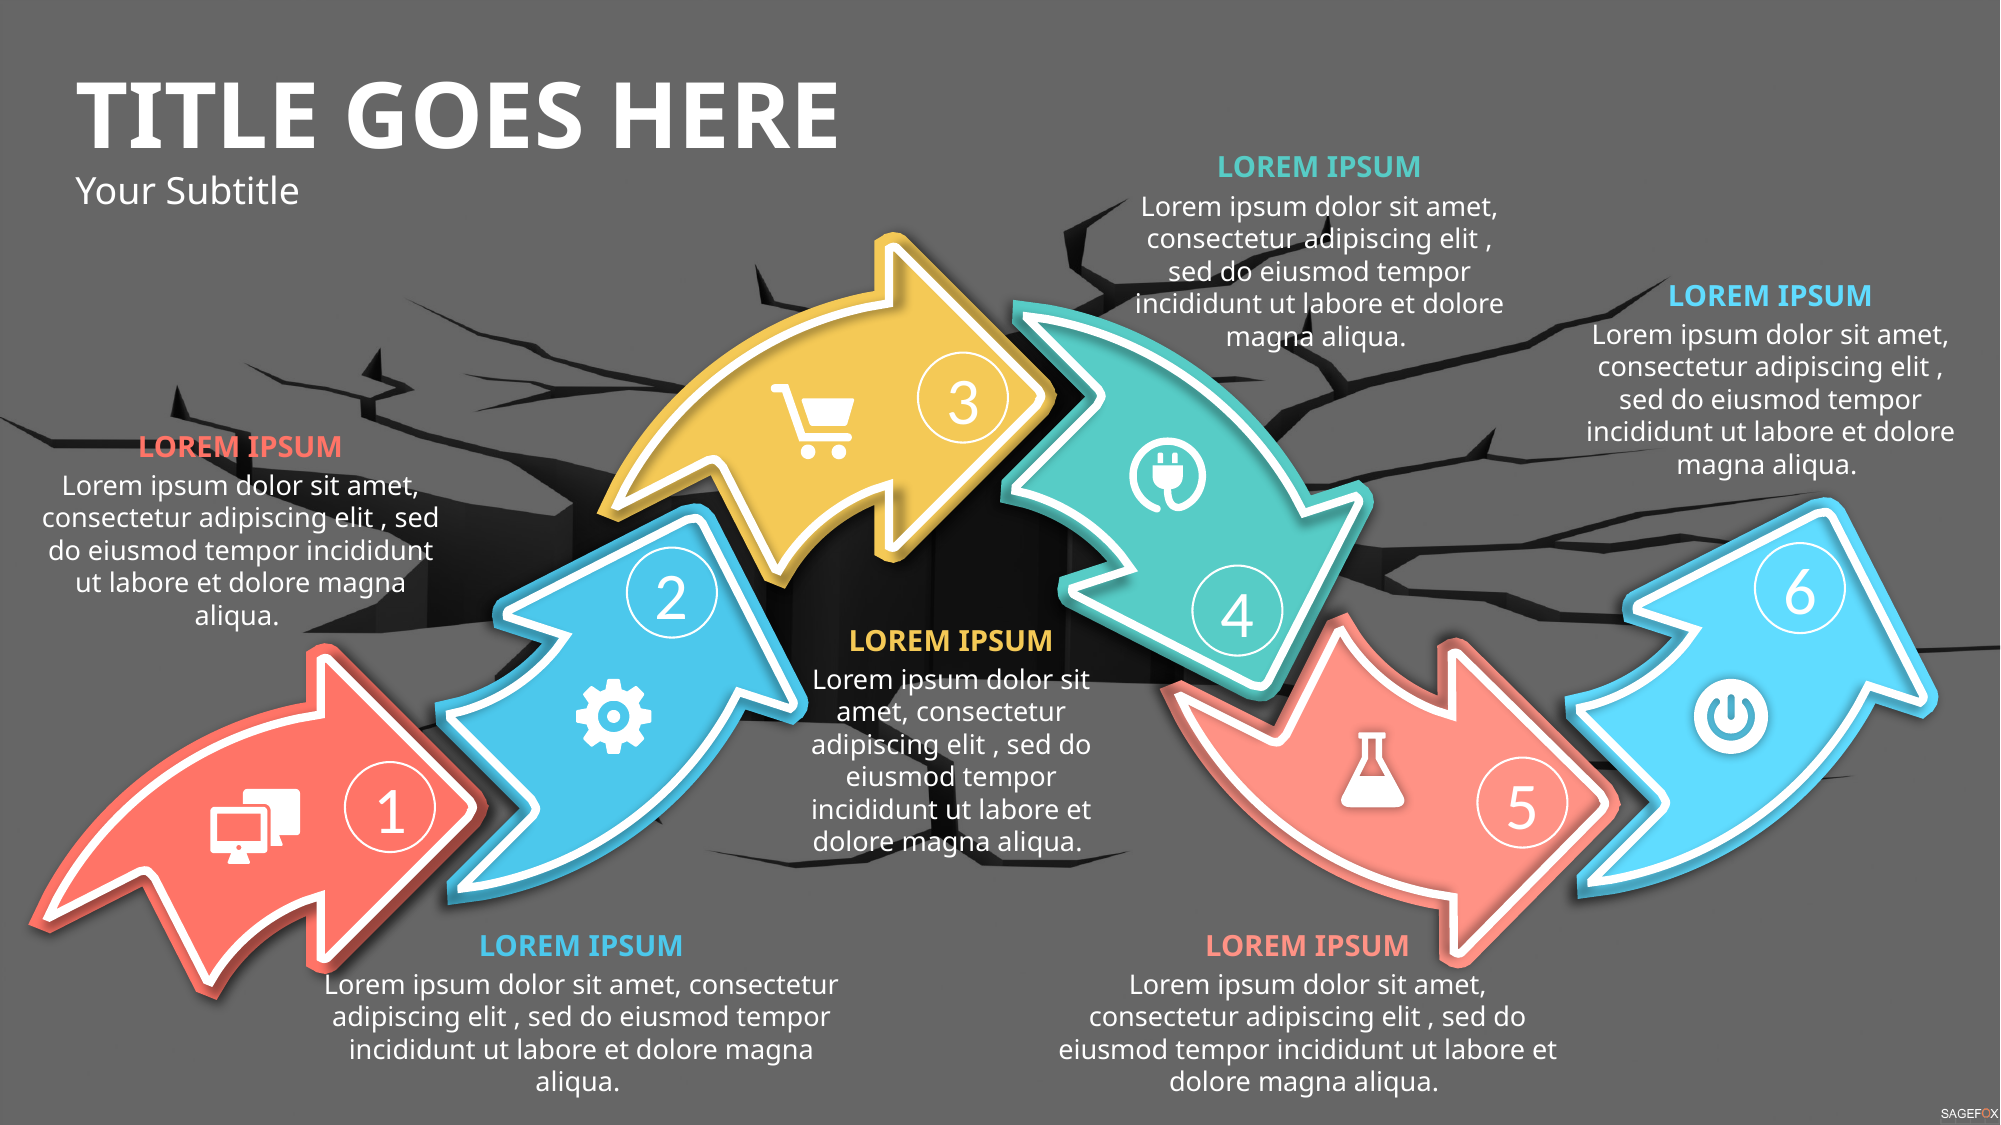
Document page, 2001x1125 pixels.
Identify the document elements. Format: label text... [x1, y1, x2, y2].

text_box 3 [991, 361, 1009, 435]
text_box 5 [1555, 770, 1569, 836]
text_box 1 [423, 775, 436, 840]
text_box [1587, 497, 1912, 923]
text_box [1129, 437, 1207, 513]
text_box LOREM IPSUM Lorem ipsum dolor sit amet, consectetur adipiscing elit , sed do eiusmod tempor incididunt ut labore et dolore magna aliqua. [295, 919, 868, 1105]
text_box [1230, 579, 1555, 1005]
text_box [770, 384, 855, 460]
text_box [1022, 276, 1347, 701]
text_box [210, 788, 301, 864]
text_box LOREM IPSUM Lorem ipsum dolor sit amet, consectetur adipiscing elit , sed do eiusmod tempor incididunt ut labore et dolore magna aliqua. [1112, 141, 1527, 359]
text_box LOREM IPSUM Lorem ipsum dolor sit amet, consectetur adipiscing elit , sed do eiusmod tempor incididunt ut labore et dolore magna aliqua. [20, 420, 461, 639]
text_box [98, 607, 423, 1033]
picture [0, 0, 2001, 1125]
text_box LOREM IPSUM Lorem ipsum dolor sit amet, consectetur adipiscing elit , sed do eiusmod tempor incididunt ut labore et dolore magna aliqua. [782, 614, 1125, 865]
text_box TITLE GOES HERE Your Subtitle [60, 49, 1036, 220]
text_box LOREM IPSUM Lorem ipsum dolor sit amet, consectetur adipiscing elit , sed do eiusmod tempor incididunt ut labore et dolore magna aliqua. [1560, 269, 1981, 487]
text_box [457, 504, 782, 929]
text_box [575, 678, 652, 754]
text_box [666, 196, 991, 622]
text_box LOREM IPSUM Lorem ipsum dolor sit amet, consectetur adipiscing elit , sed do eiusmod tempor incididunt ut labore et dolore magna aliqua. [1041, 919, 1574, 1105]
